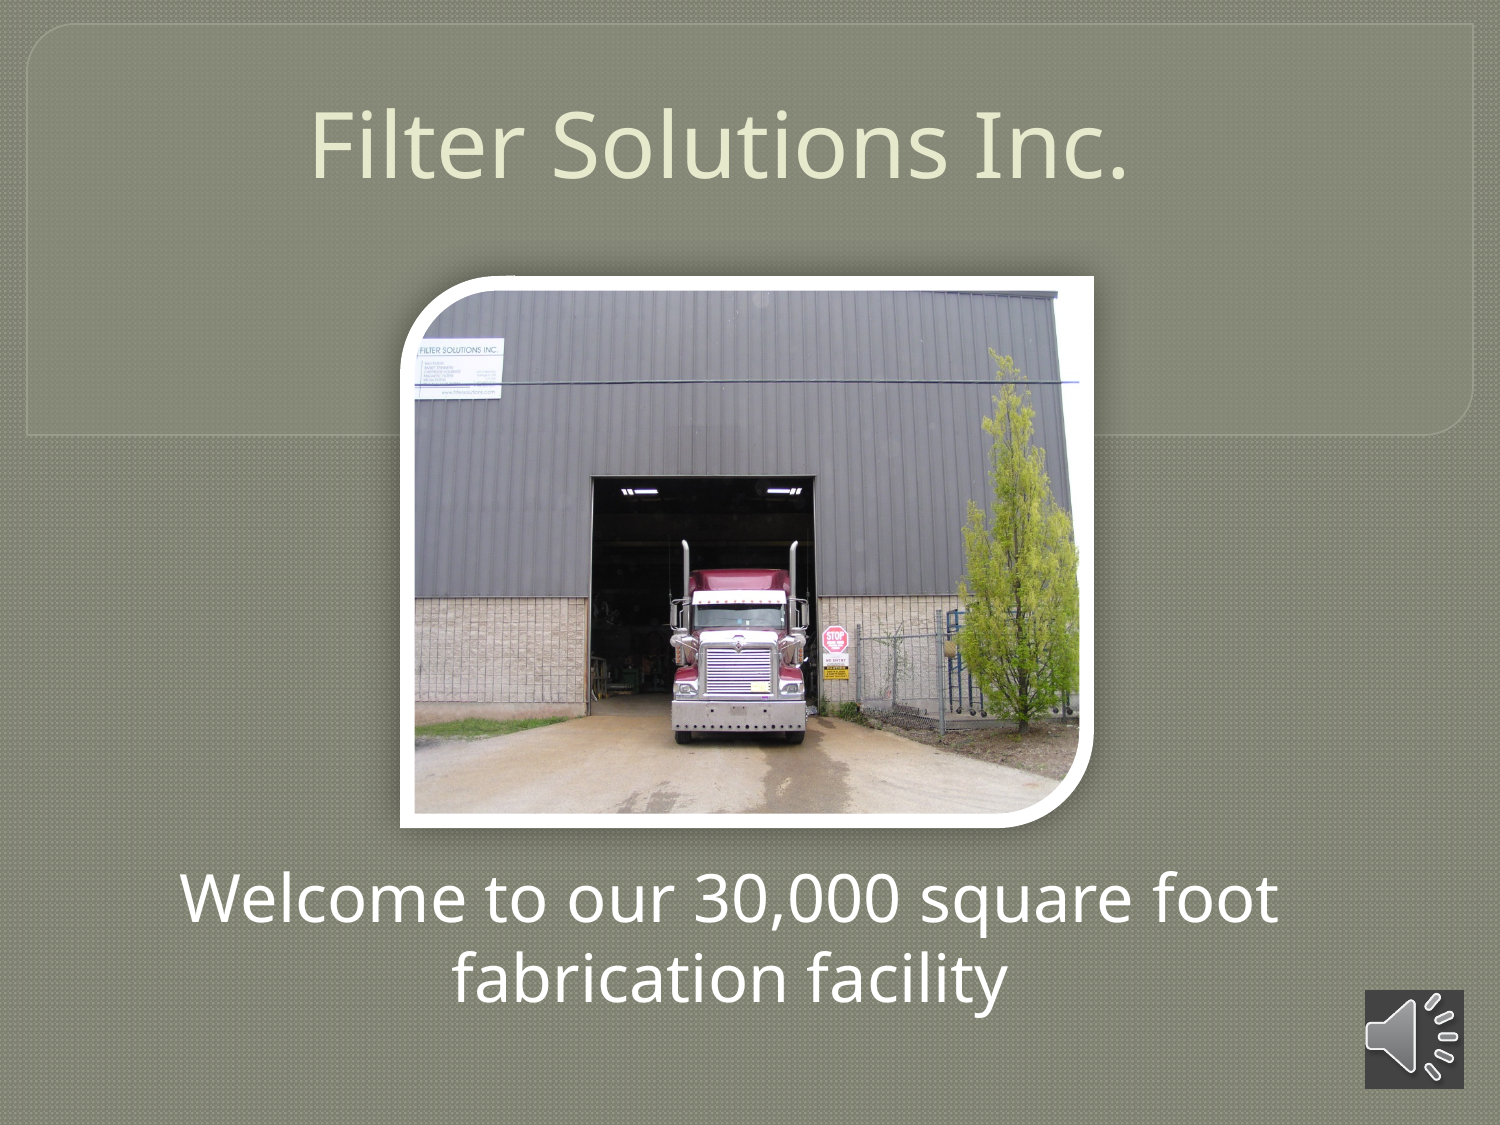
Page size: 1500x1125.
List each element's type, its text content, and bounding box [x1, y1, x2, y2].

title Filter Solutions Inc. [127, 78, 1415, 315]
subtitle Welcome to our 30,000 square foot fabrication facility [157, 848, 1337, 1040]
picture [1364, 989, 1465, 1090]
picture [407, 283, 1087, 822]
